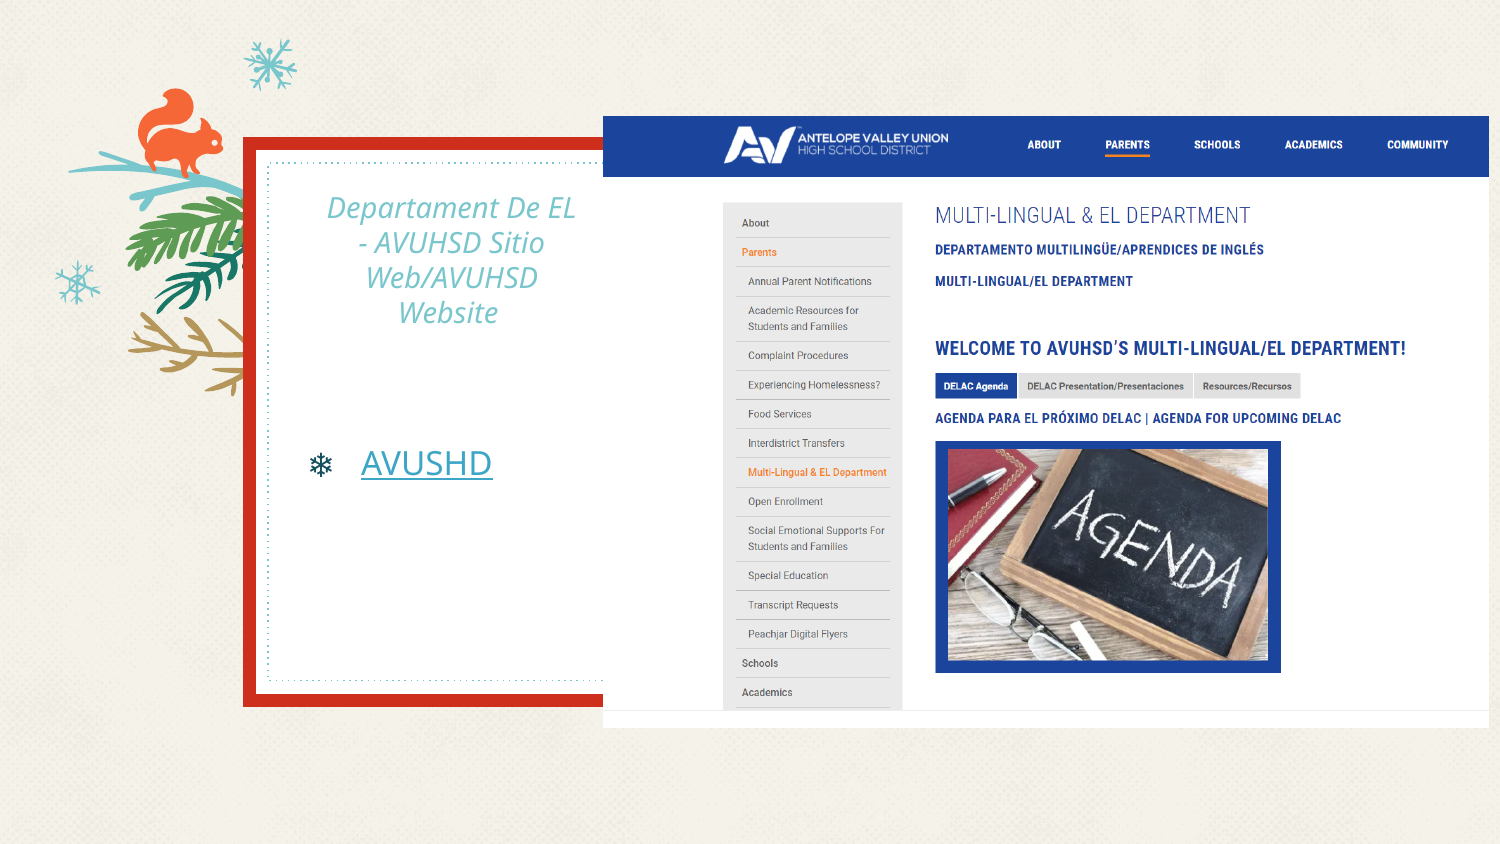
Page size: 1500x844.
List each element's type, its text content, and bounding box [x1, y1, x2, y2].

picture [228, 202, 243, 212]
picture [231, 233, 237, 240]
picture [154, 159, 181, 170]
picture [236, 220, 243, 229]
list AVUSHD [271, 427, 710, 844]
picture [220, 221, 230, 237]
title Departament De EL - AVUHSD Sitio Web/AVUHSD Website [304, 174, 597, 249]
picture [222, 245, 235, 254]
picture [0, 0, 1500, 844]
